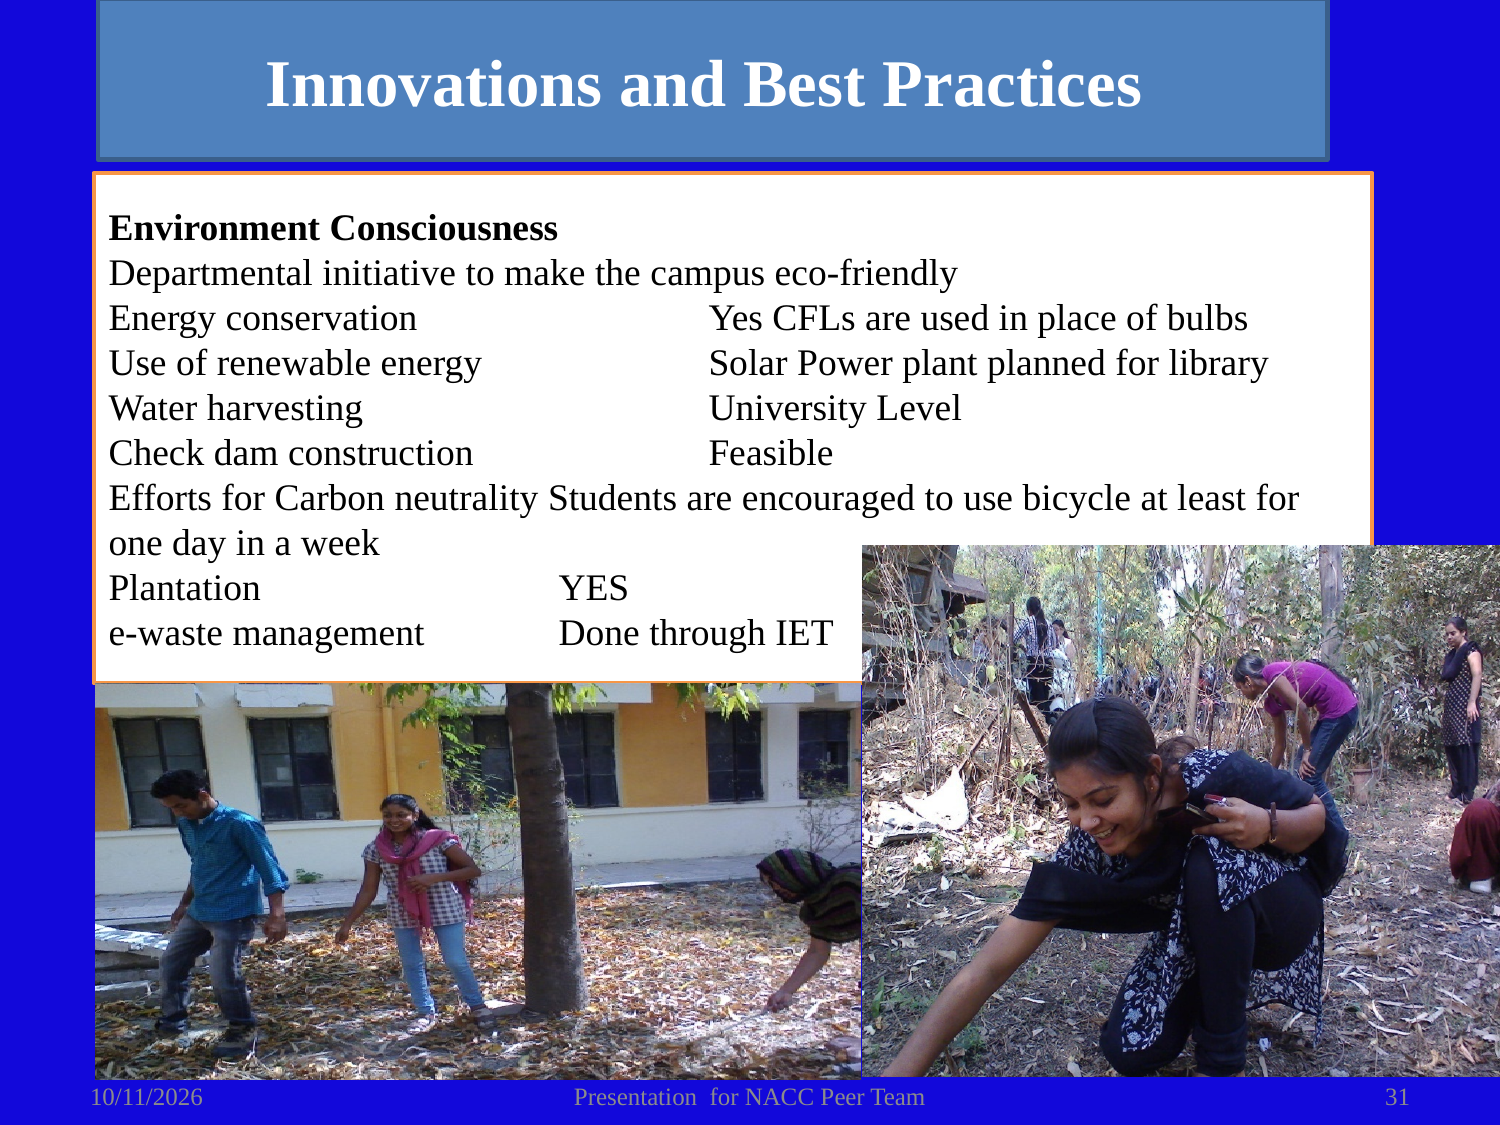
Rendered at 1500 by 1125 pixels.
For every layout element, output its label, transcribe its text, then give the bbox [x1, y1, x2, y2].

footer Presentation for NACC Peer Team [512, 1086, 988, 1125]
slide_number 31 [1074, 1087, 1425, 1125]
picture [95, 683, 861, 1080]
picture [862, 545, 1500, 1078]
text_box Environment Consciousness Departmental initiative to make the campus eco-friendly Energy conservation Yes CFLs are used in place of bulbs Use of renewable energy Solar Power plant planned for library Water harvesting University Level Check dam construction Feasible Efforts for Carbon neutrality Students are encouraged to use bicycle at least for one day in a week Plantation YES e-waste management Done through IET [92, 171, 1374, 684]
text_box Innovations and Best Practices [96, 0, 1330, 162]
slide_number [75, 1065, 425, 1125]
